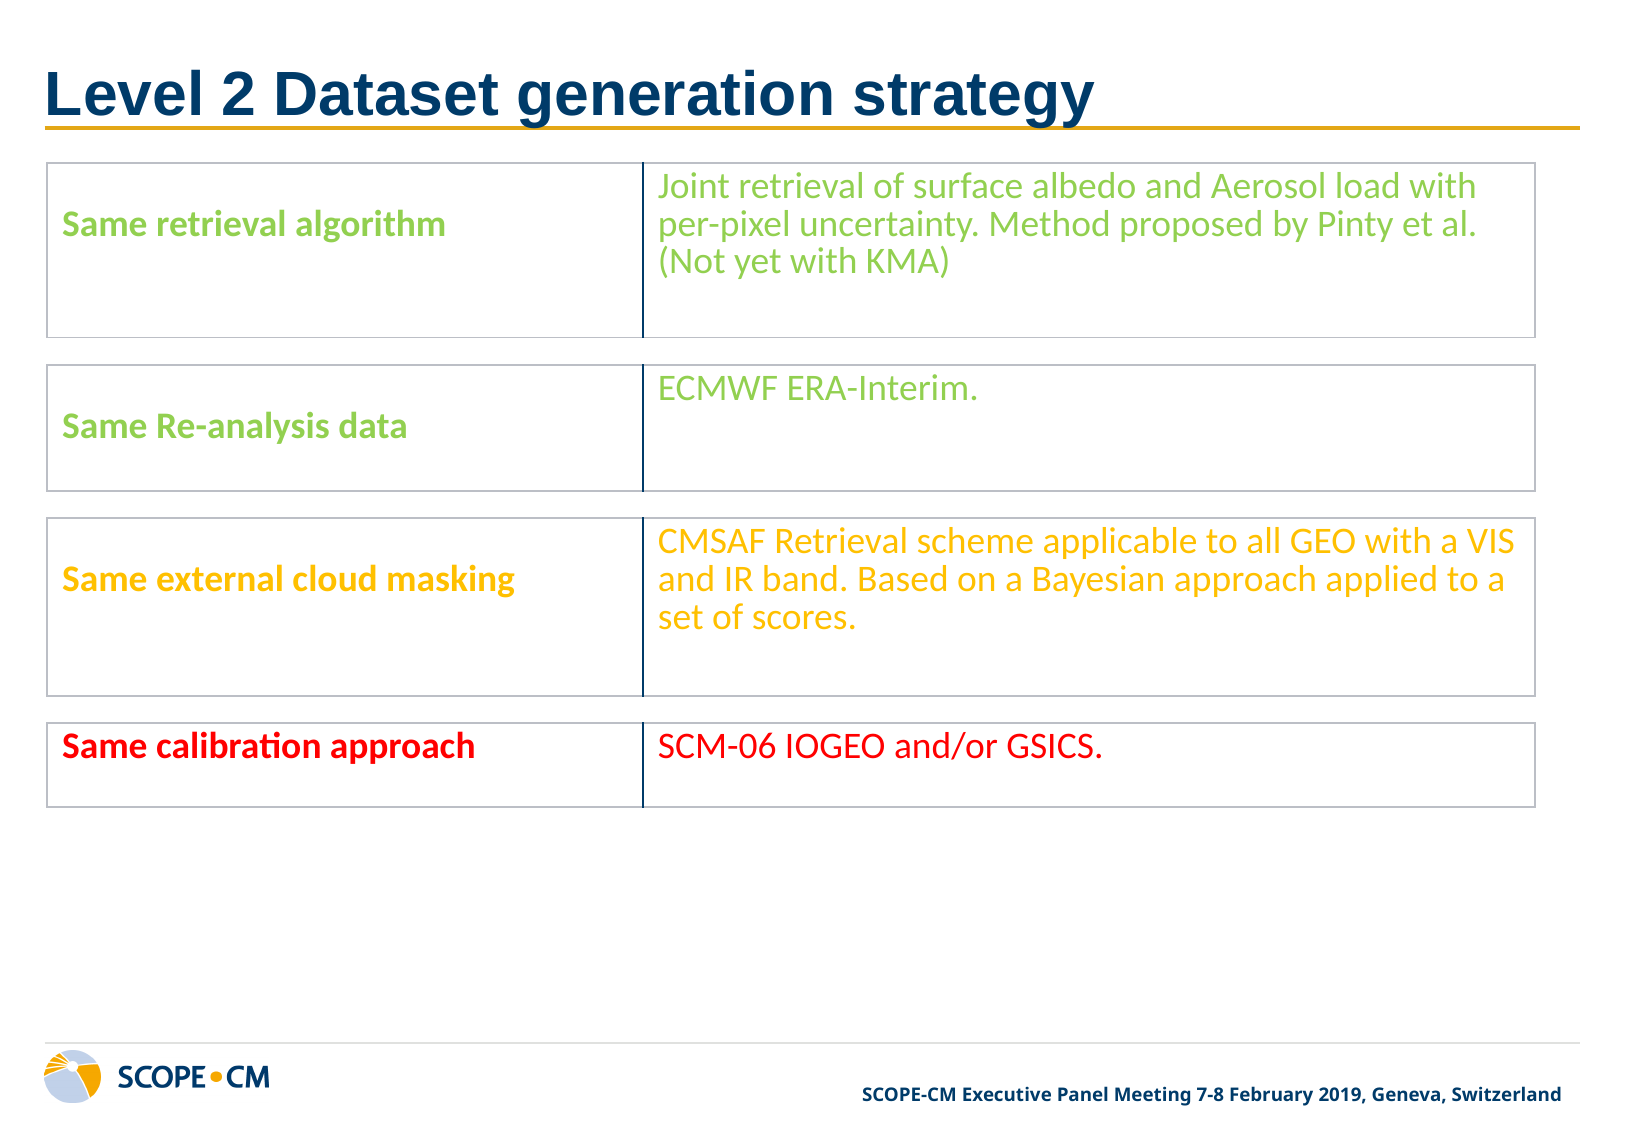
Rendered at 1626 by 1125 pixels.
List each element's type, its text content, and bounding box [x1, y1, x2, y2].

table_header Same retrieval algorithm [48, 164, 642, 337]
table_header Joint retrieval of surface albedo and Aerosol load with per-pixel uncertainty. Method proposed by Pinty et al. (Not yet with KMA) [644, 164, 1534, 337]
table_header ECMWF ERA-Interim. [644, 366, 1534, 490]
table_header Same calibration approach [48, 724, 642, 806]
picture [44, 1050, 269, 1103]
table_header SCM-06 IOGEO and/or GSICS. [644, 724, 1534, 806]
table_header CMSAF Retrieval scheme applicable to all GEO with a VIS and IR band. Based on a Bayesian approach applied to a set of scores. [644, 519, 1534, 695]
table_header Same external cloud masking [48, 519, 642, 695]
title Level 2 Dataset generation strategy [44, 9, 1523, 129]
table_header Same Re-analysis data [48, 366, 642, 490]
